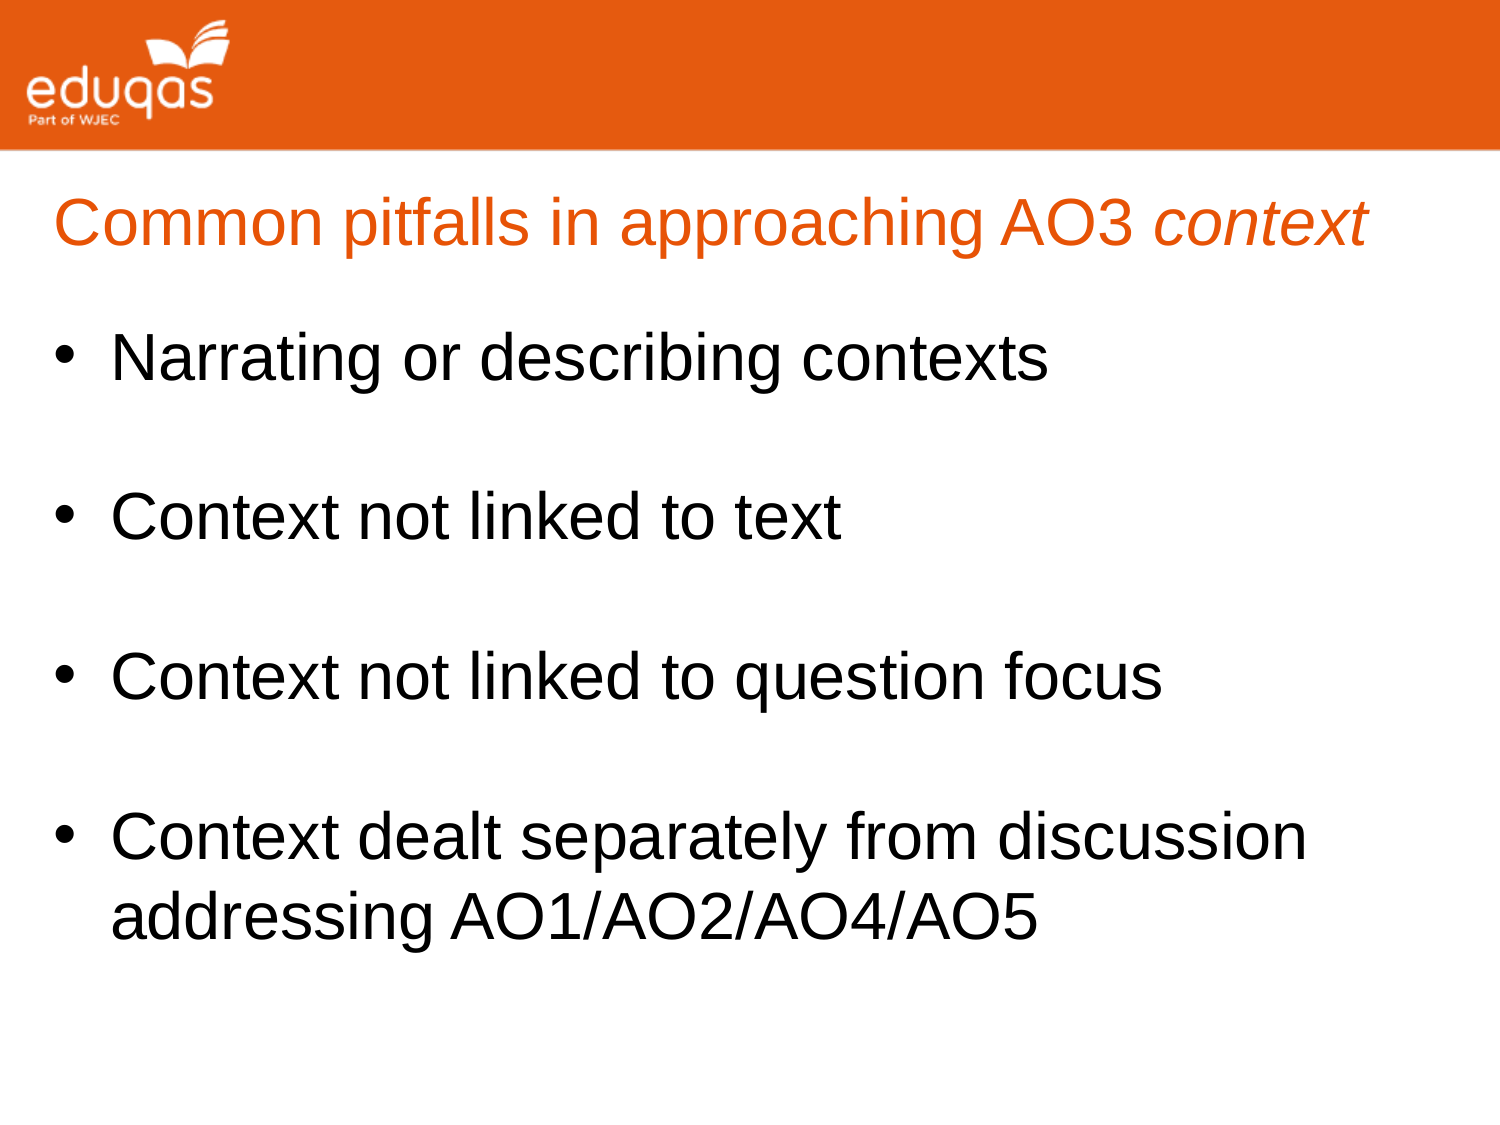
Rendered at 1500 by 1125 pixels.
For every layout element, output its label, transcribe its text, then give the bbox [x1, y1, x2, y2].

text_box Narrating or describing contexts Context not linked to text Context not linked to question focus Context dealt separately from discussion addressing AO1/AO2/AO4/AO5 [38, 305, 1442, 961]
picture [0, 0, 1500, 215]
list Common pitfalls in approaching AO3 context [38, 171, 1442, 275]
